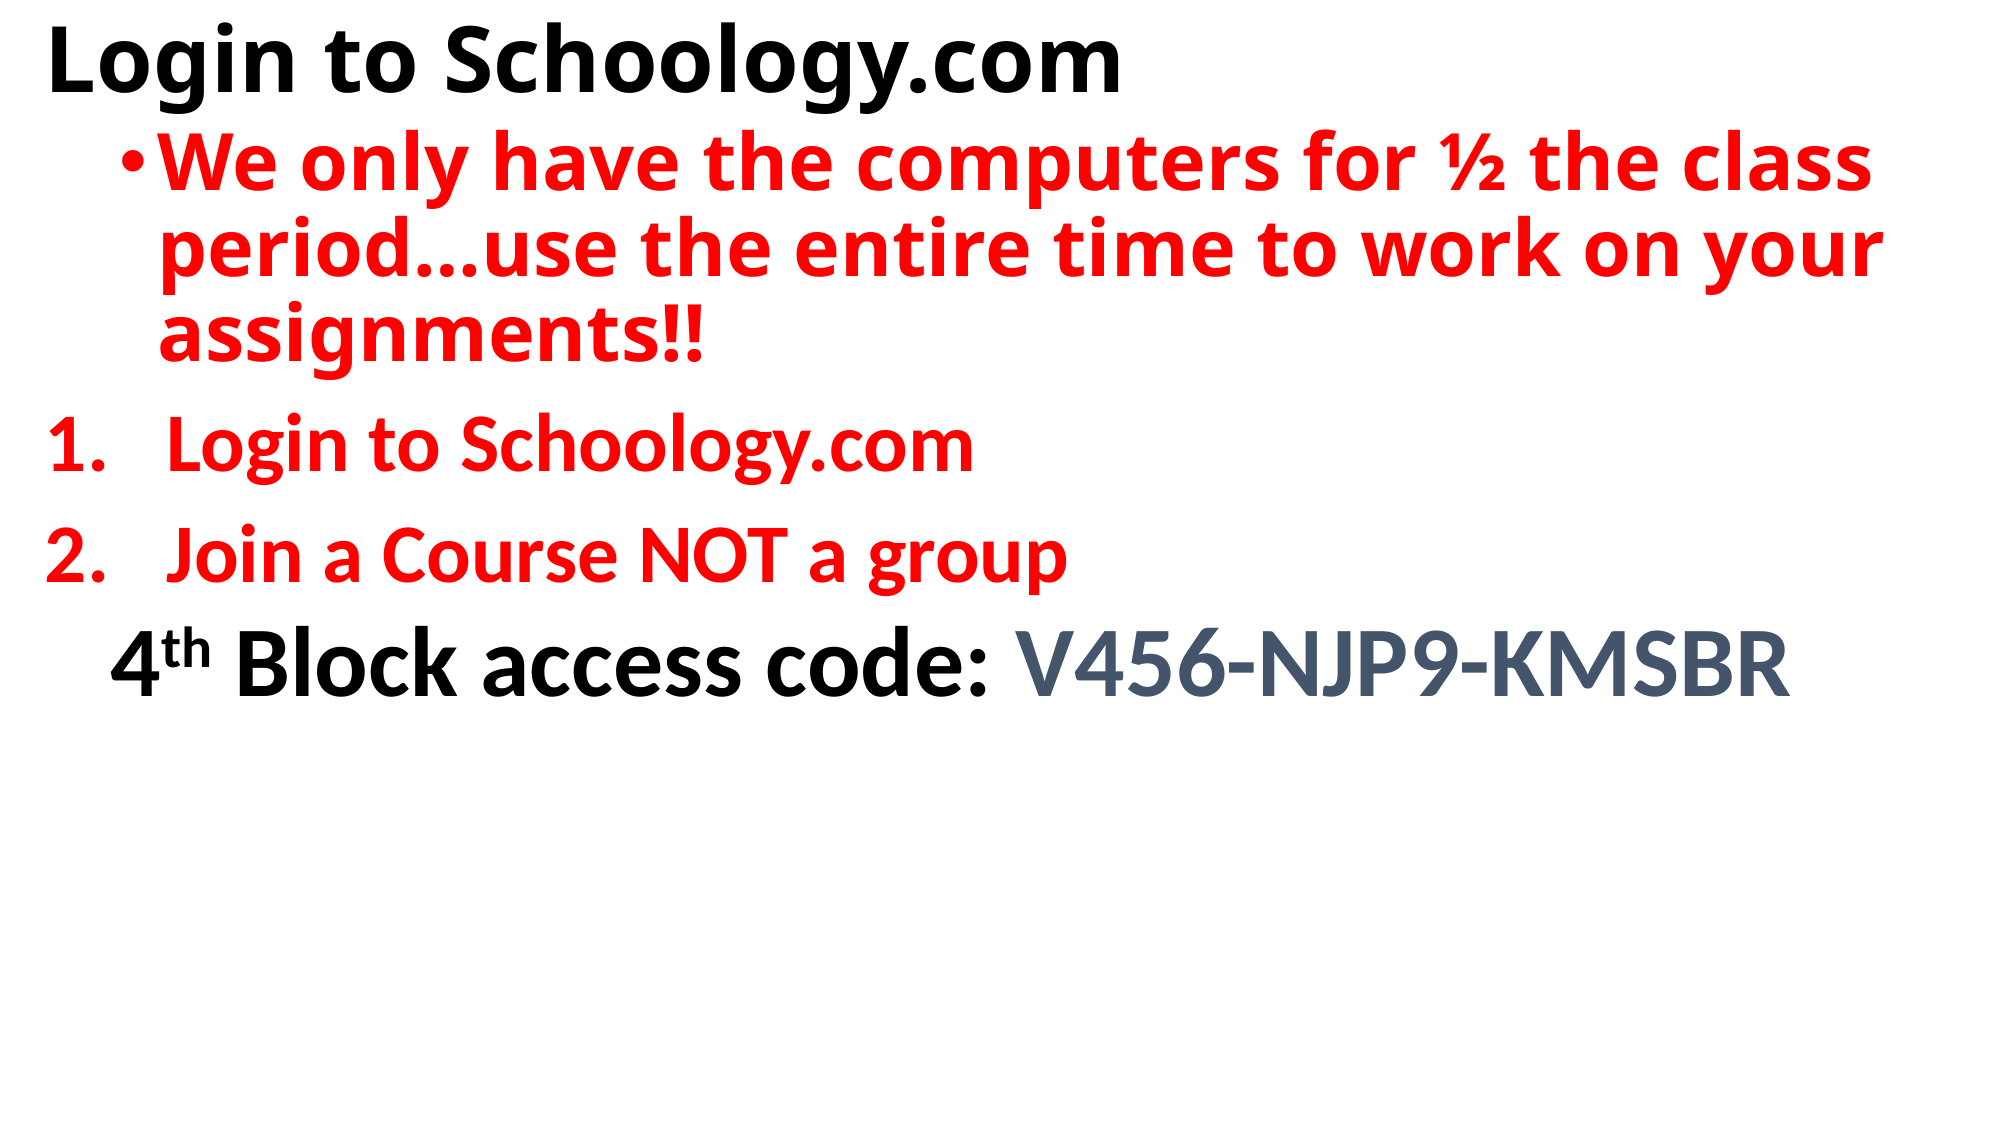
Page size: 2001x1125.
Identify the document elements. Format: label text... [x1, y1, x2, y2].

list We only have the computers for ½ the class period…use the entire time to work on your assignments!! Login to Schoology.com Join a Course NOT a group 4th Block access code: V456-NJP9-KMSBR [29, 114, 2000, 1086]
title Login to Schoology.com [29, 11, 1882, 114]
